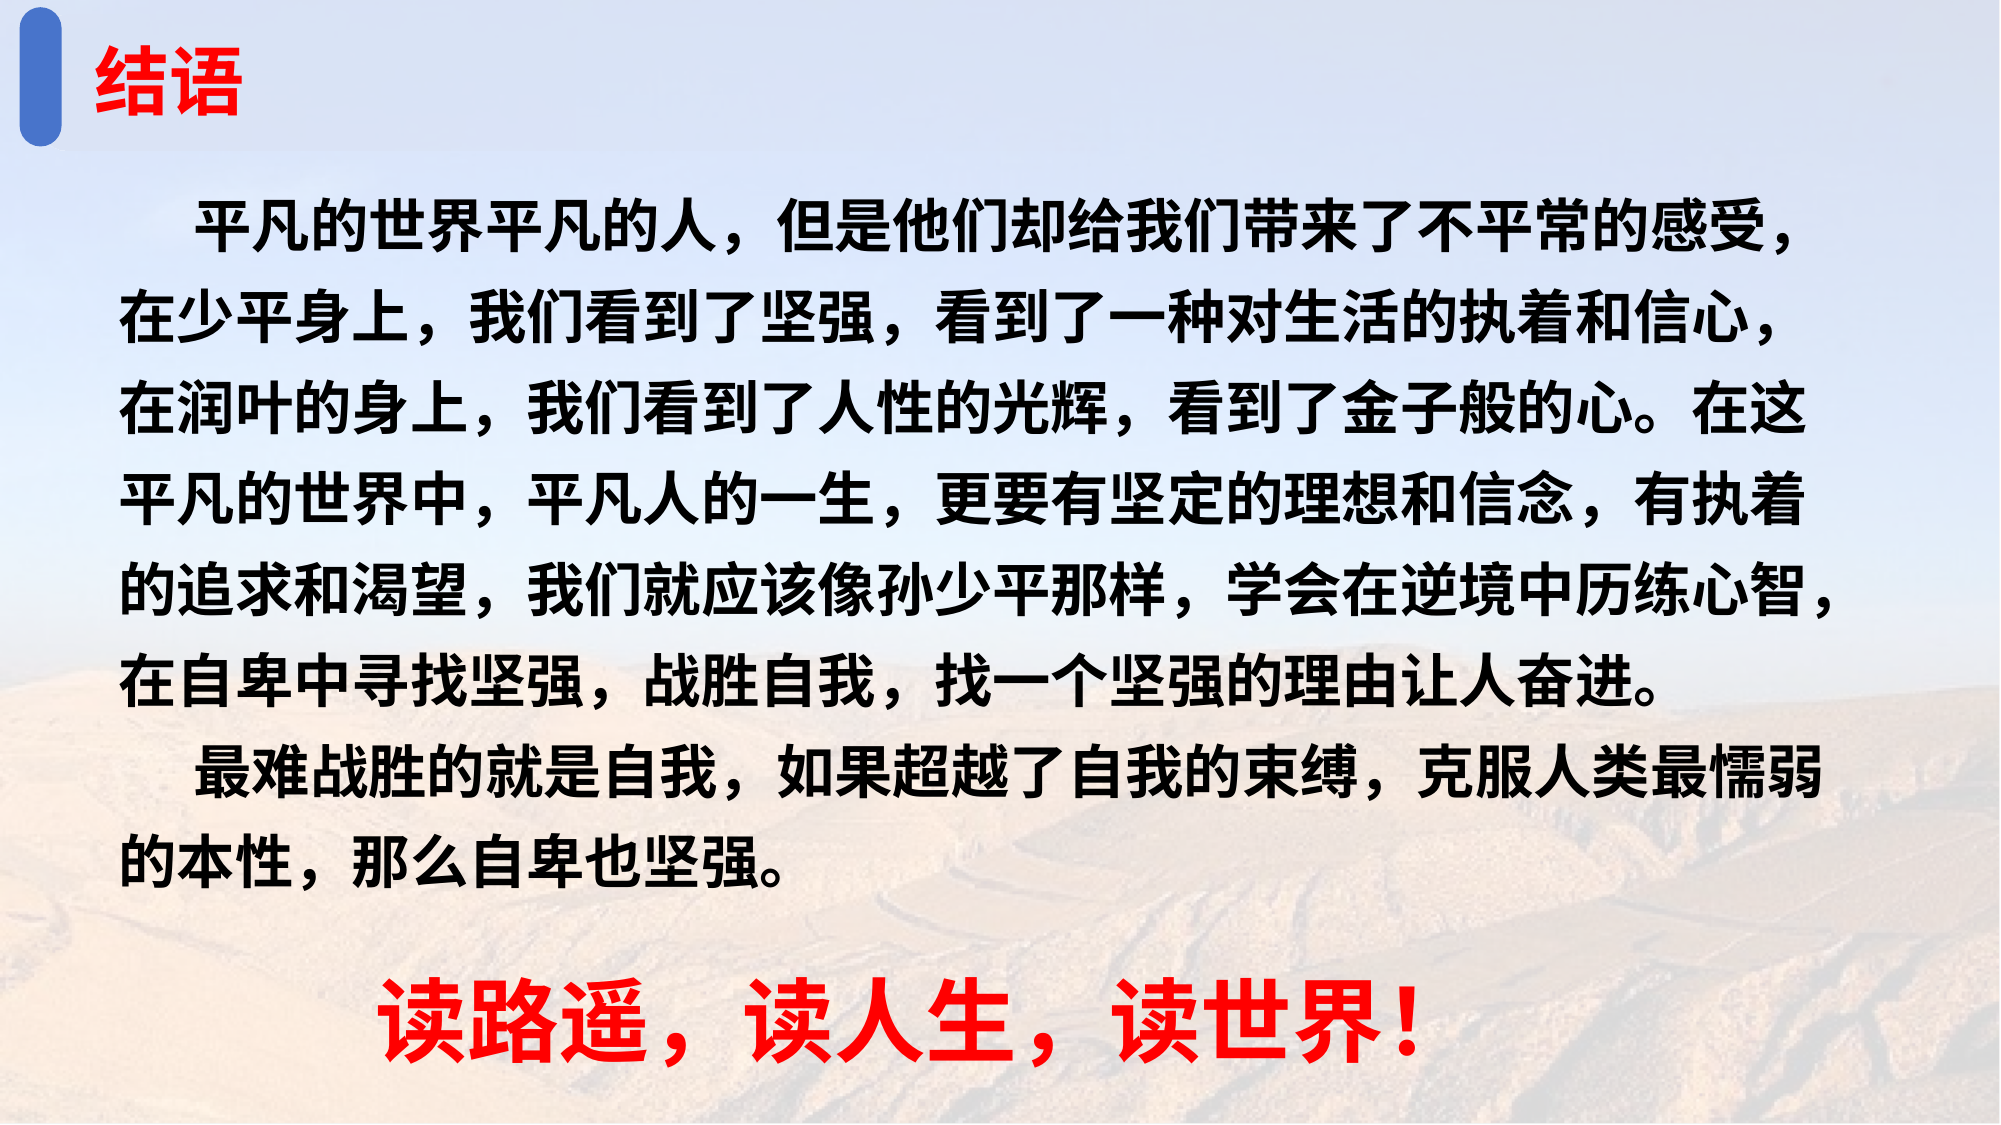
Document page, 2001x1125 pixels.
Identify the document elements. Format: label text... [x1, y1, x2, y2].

text_box 读路遥，读人生，读世界！ [360, 956, 1479, 1082]
text_box 平凡的世界平凡的人，但是他们却给我们带来了不平常的感受，在少平身上，我们看到了坚强，看到了一种对生活的执着和信心，在润叶的身上，我们看到了人性的光辉，看到了金子般的心。在这平凡的世界中，平凡人的一生，更要有坚定的理想和信念，有执着的追求和渴望，我们就应该像孙少平那样，学会在逆境中历练心智，在自卑中寻找坚强，战胜自我，找一个坚强的理由让人奋进。 最难战胜的就是自我，如果超越了自我的束缚，克服人类最懦弱的本性，那么自卑也坚强。 [103, 160, 1853, 903]
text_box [19, 6, 1381, 152]
